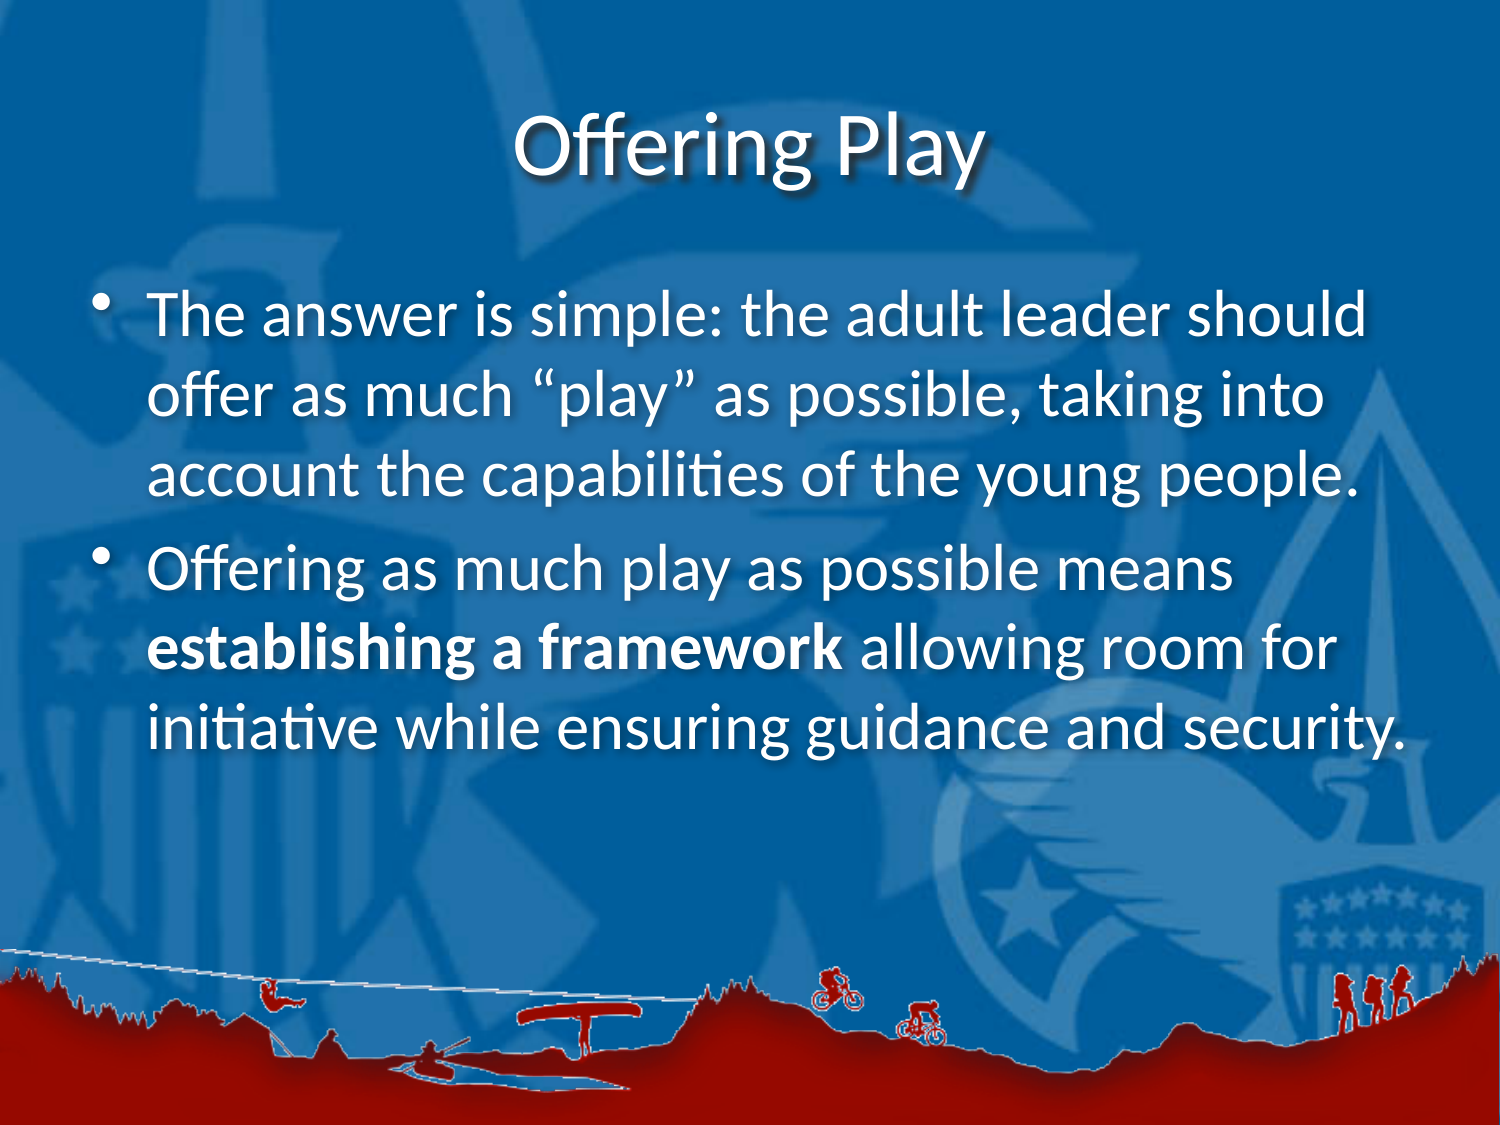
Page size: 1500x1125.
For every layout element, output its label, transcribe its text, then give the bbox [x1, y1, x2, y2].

list The answer is simple: the adult leader should offer as much “play” as possible, taking into account the capabilities of the young people. Offering as much play as possible means establishing a framework allowing room for initiative while ensuring guidance and security. [74, 262, 1426, 1006]
picture [0, 0, 1500, 1125]
title Offering Play [74, 44, 1426, 233]
